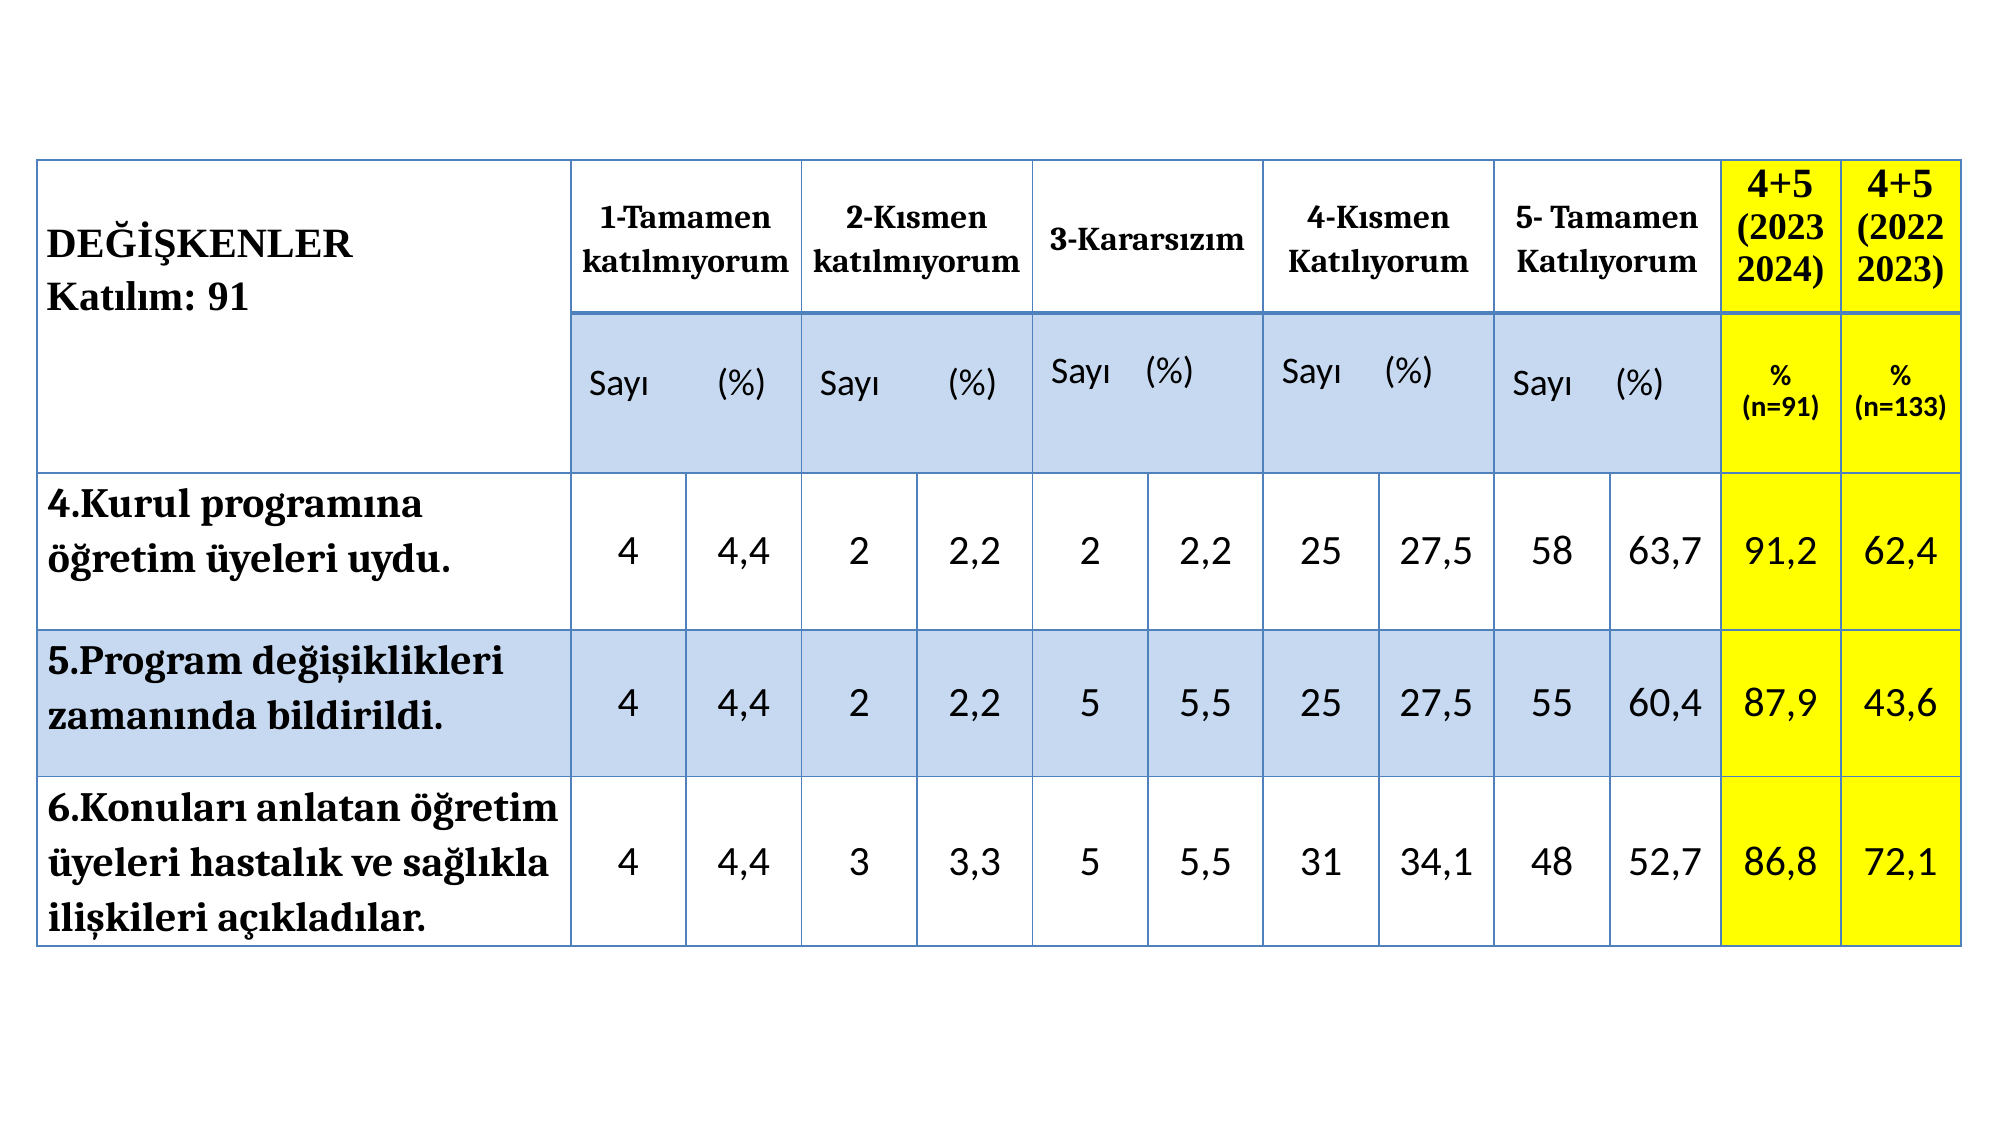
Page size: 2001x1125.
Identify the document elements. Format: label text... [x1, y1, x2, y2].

table_cell 72,1 [1842, 777, 1960, 945]
table_header 5- Tamamen Katılıyorum [1495, 161, 1720, 311]
table_header 4+5 (20232024) [1722, 161, 1840, 311]
table_cell 2 [1033, 474, 1147, 629]
table_cell 25 [1264, 474, 1378, 629]
table_cell 55 [1495, 631, 1609, 776]
table_cell 4,4 [687, 777, 801, 945]
table_cell 2 [802, 474, 916, 629]
table_cell 60,4 [1611, 631, 1720, 776]
table_cell 6.Konuları anlatan öğretim üyeleri hastalık ve sağlıkla ilişkileri açıkladılar. [38, 777, 570, 945]
table_cell 2,2 [1149, 474, 1262, 629]
table_cell 34,1 [1380, 777, 1493, 945]
table_header 4-Kısmen Katılıyorum [1264, 161, 1493, 311]
table_cell 58 [1495, 474, 1609, 629]
table_cell 4 [572, 631, 685, 776]
table_header 2-Kısmen katılmıyorum [802, 161, 1032, 311]
table_cell 43,6 [1842, 631, 1960, 776]
table_cell Sayı (%) [1033, 315, 1262, 472]
table_cell 4,4 [687, 474, 801, 629]
table_cell Sayı (%) [1495, 315, 1720, 472]
table_cell 2 [802, 631, 916, 776]
table_cell 3 [802, 777, 916, 945]
table_cell 3,3 [918, 777, 1032, 945]
table_cell 91,2 [1722, 474, 1840, 629]
table_cell 4 [572, 474, 685, 629]
table_header DEĞİŞKENLER Katılım: 91 [38, 161, 570, 472]
table_header 3-Kararsızım [1033, 161, 1262, 311]
table_cell 4 [572, 777, 685, 945]
table_cell 87,9 [1722, 631, 1840, 776]
table_cell 2,2 [918, 474, 1032, 629]
table_cell 63,7 [1611, 474, 1720, 629]
table_cell 5 [1033, 631, 1147, 776]
table_cell % (n=133) [1842, 315, 1960, 472]
table_header 1-Tamamen katılmıyorum [572, 161, 801, 311]
table_cell 62,4 [1842, 474, 1960, 629]
table_cell 4.Kurul programına öğretim üyeleri uydu. [38, 474, 570, 629]
table_cell 5.Program değişiklikleri zamanında bildirildi. [38, 631, 570, 776]
table_cell 31 [1264, 777, 1378, 945]
table_header 4+5 (20222023) [1842, 161, 1960, 311]
table_cell 4,4 [687, 631, 801, 776]
table_cell 25 [1264, 631, 1378, 776]
table_cell 27,5 [1380, 474, 1493, 629]
table_cell 2,2 [918, 631, 1032, 776]
table_cell % (n=91) [1722, 315, 1840, 472]
table_cell 52,7 [1611, 777, 1720, 945]
table_cell Sayı (%) [1264, 315, 1493, 472]
table_cell Sayı (%) [572, 315, 801, 472]
table_cell Sayı (%) [802, 315, 1032, 472]
table_cell 5,5 [1149, 777, 1262, 945]
table_cell 5,5 [1149, 631, 1262, 776]
table_cell 5 [1033, 777, 1147, 945]
table_cell 27,5 [1380, 631, 1493, 776]
table_cell 86,8 [1722, 777, 1840, 945]
table_cell 48 [1495, 777, 1609, 945]
